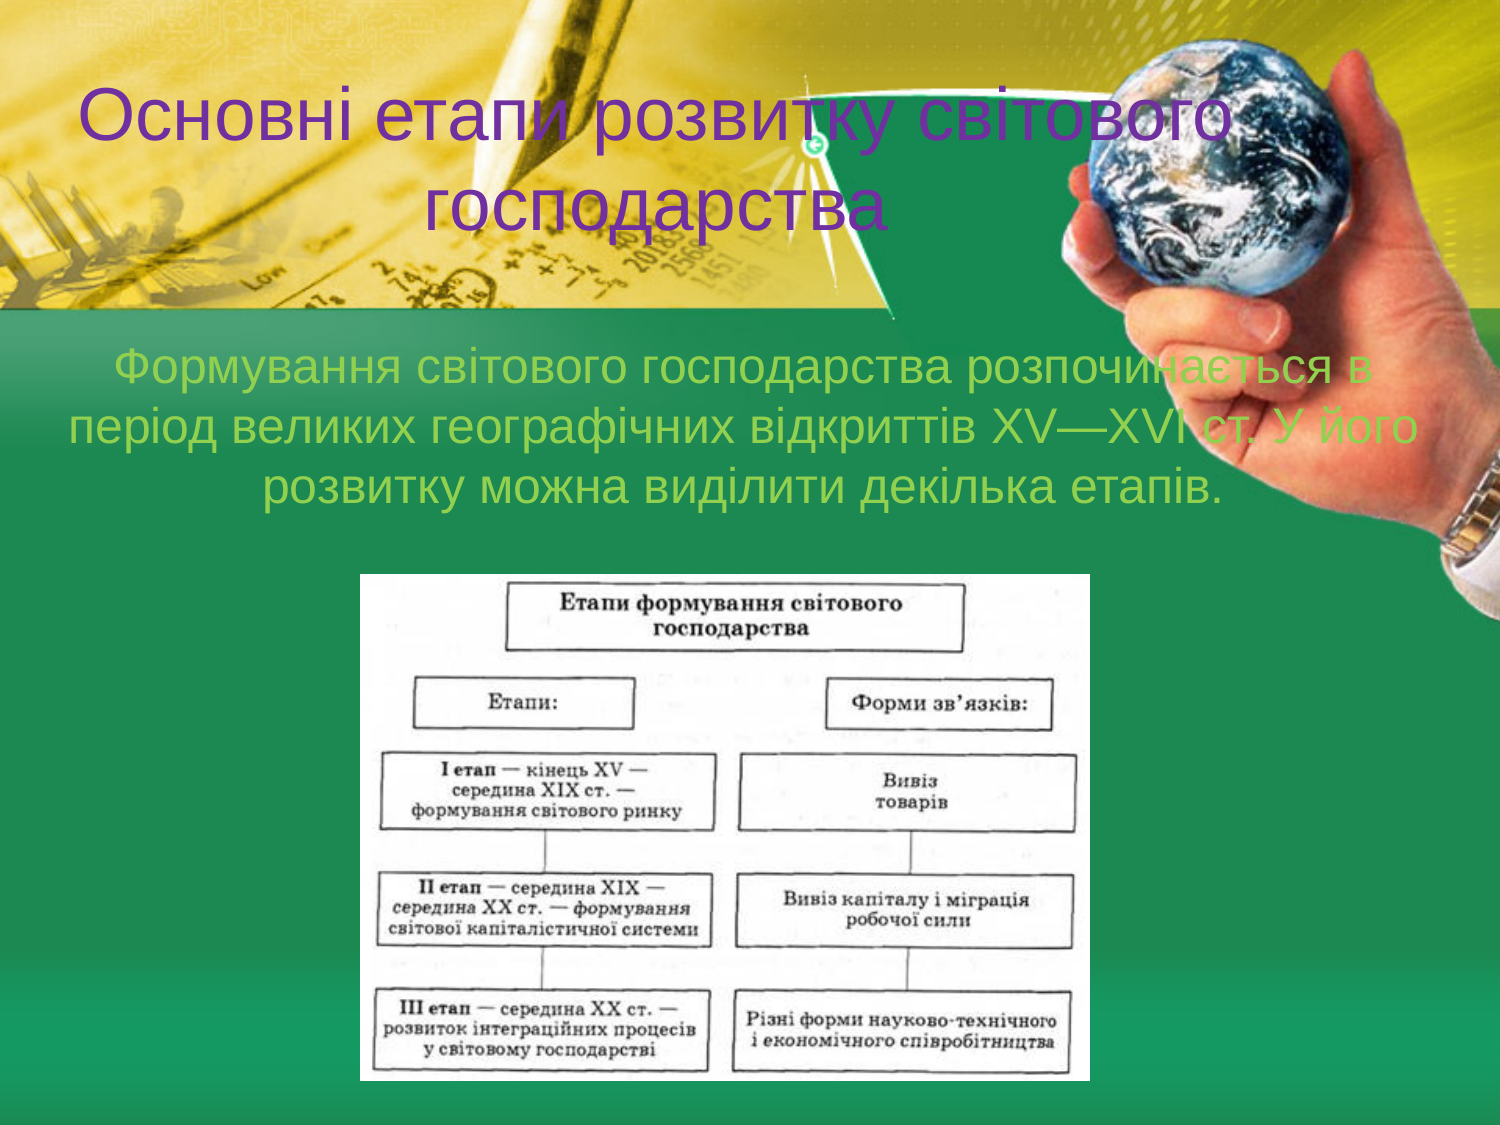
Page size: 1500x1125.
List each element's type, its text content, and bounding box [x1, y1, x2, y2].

picture [0, 0, 1500, 1081]
title Основні етапи розвитку світового господарства [29, 54, 1284, 256]
list Формування світового господарства розпочинається в період великих географічних відкриттів XV—XVI ст. У його розвитку можна виділити декілька етапів. [41, 326, 1447, 929]
